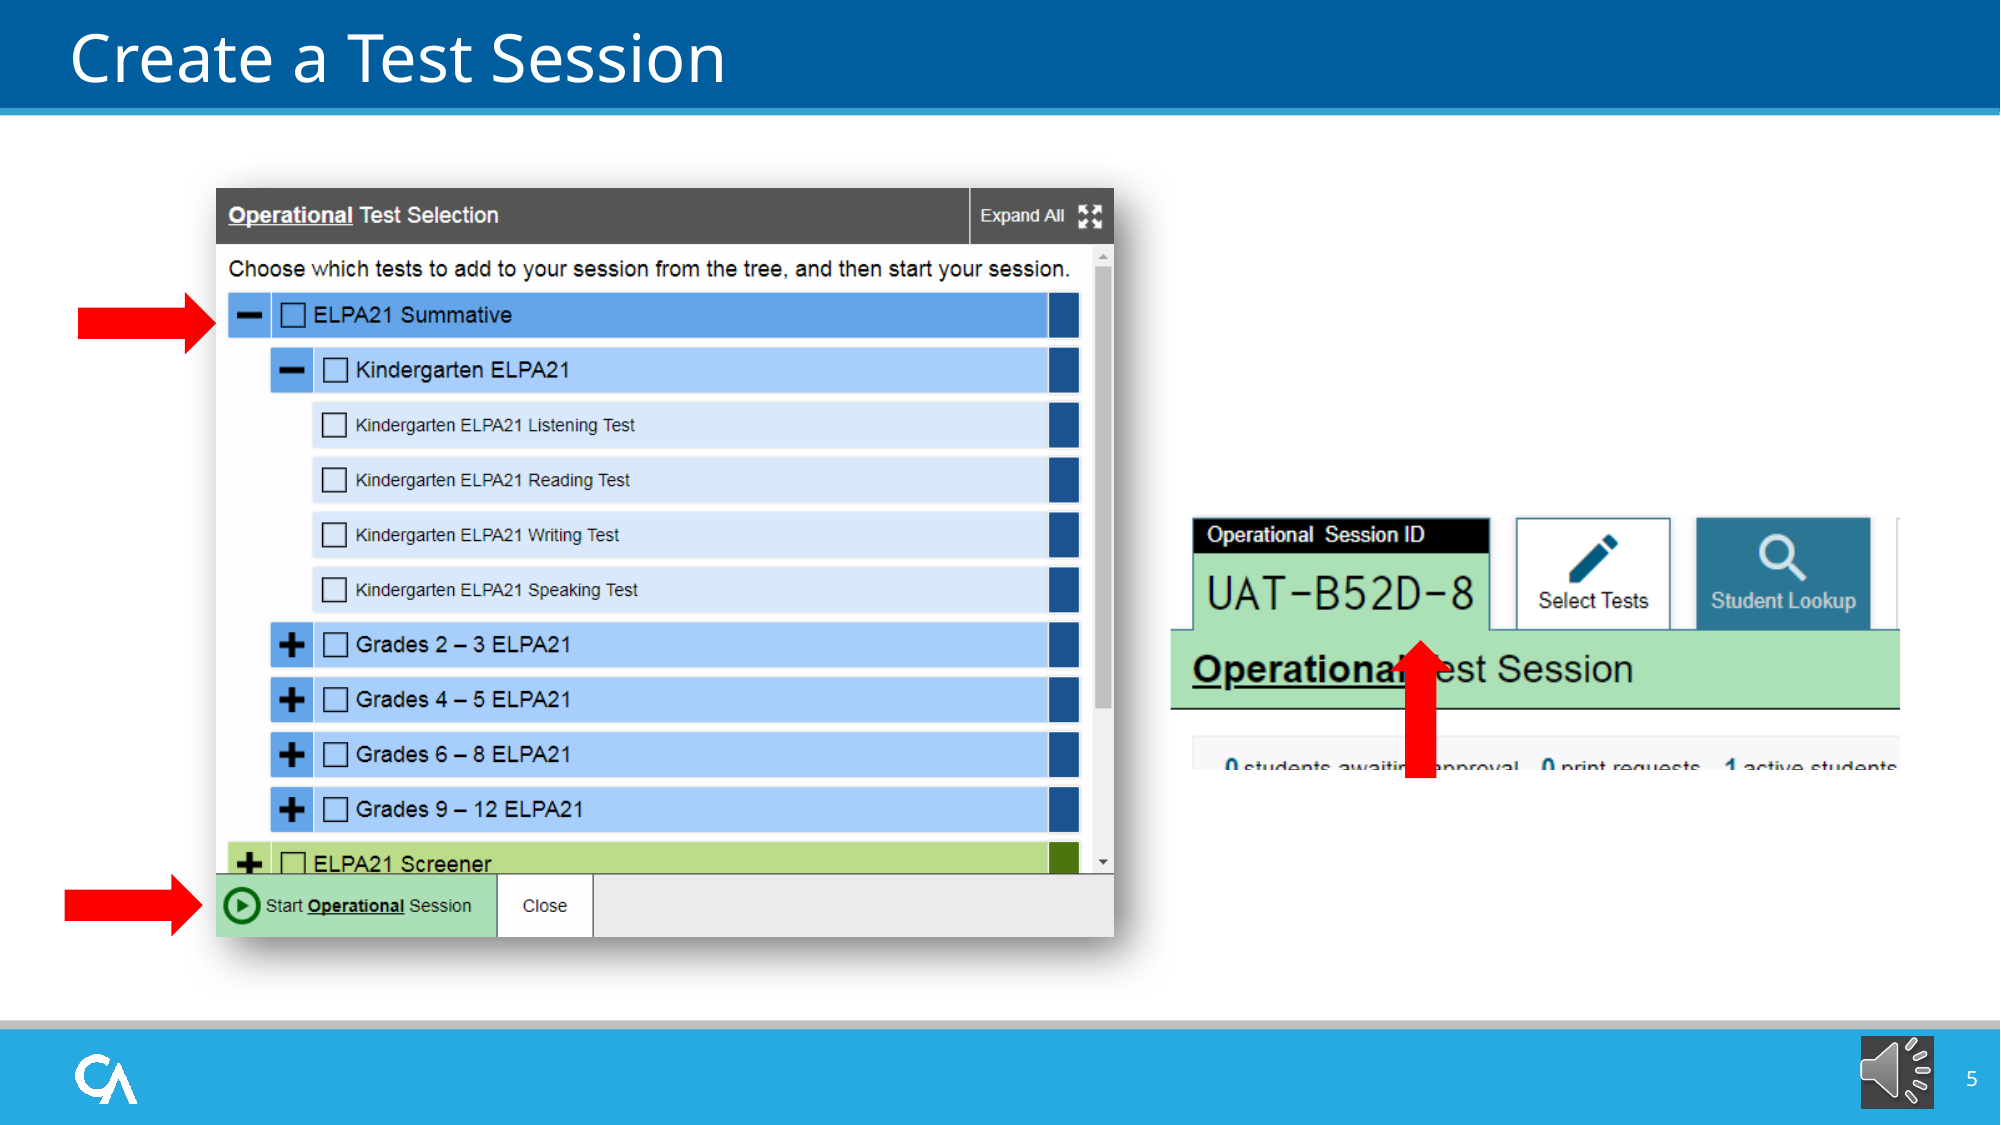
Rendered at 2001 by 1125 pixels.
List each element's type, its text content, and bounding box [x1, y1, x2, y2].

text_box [216, 188, 1114, 937]
text_box [63, 871, 198, 939]
text_box [77, 289, 198, 357]
picture [75, 1054, 138, 1104]
text_box [1404, 770, 1438, 780]
picture [1859, 1034, 1935, 1110]
title Create a Test Session [69, 10, 1878, 96]
picture [1170, 510, 1901, 770]
slide_number 5 [1935, 1057, 1993, 1103]
